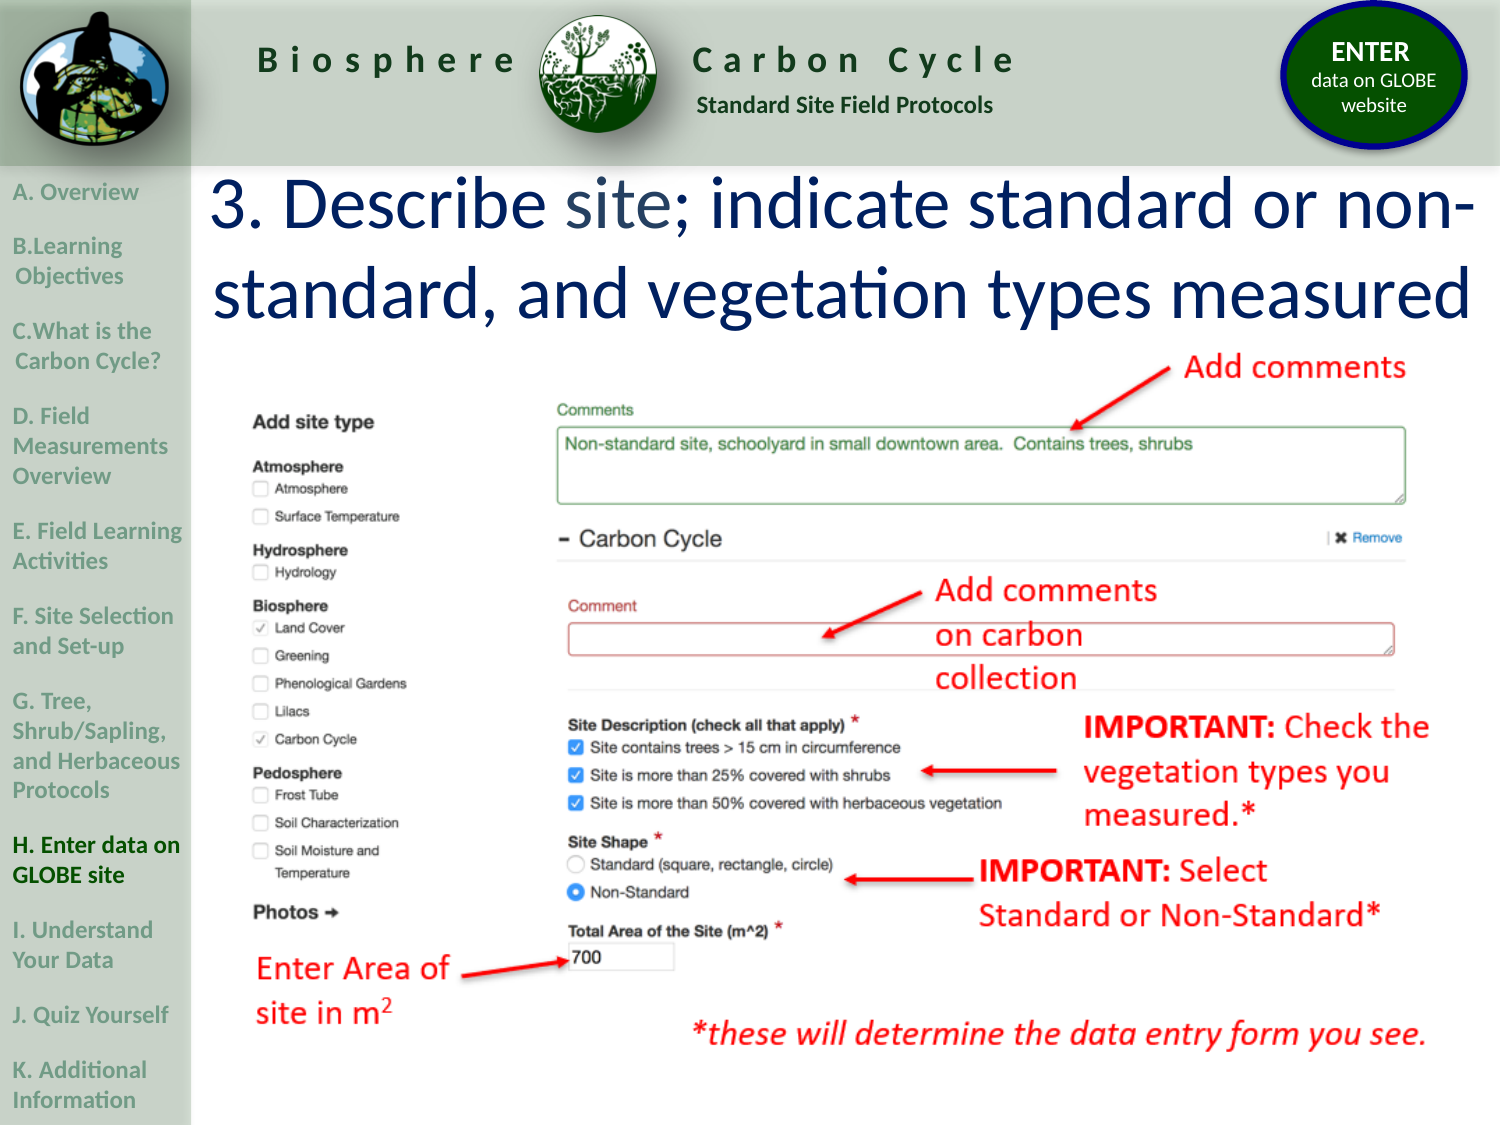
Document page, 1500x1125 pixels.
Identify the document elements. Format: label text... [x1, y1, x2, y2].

picture [0, 0, 1360, 1124]
picture [1388, 0, 1500, 146]
title 3. Describe site; indicate standard or non-standard, and vegetation types measured [179, 146, 1500, 332]
picture [224, 346, 1444, 1059]
